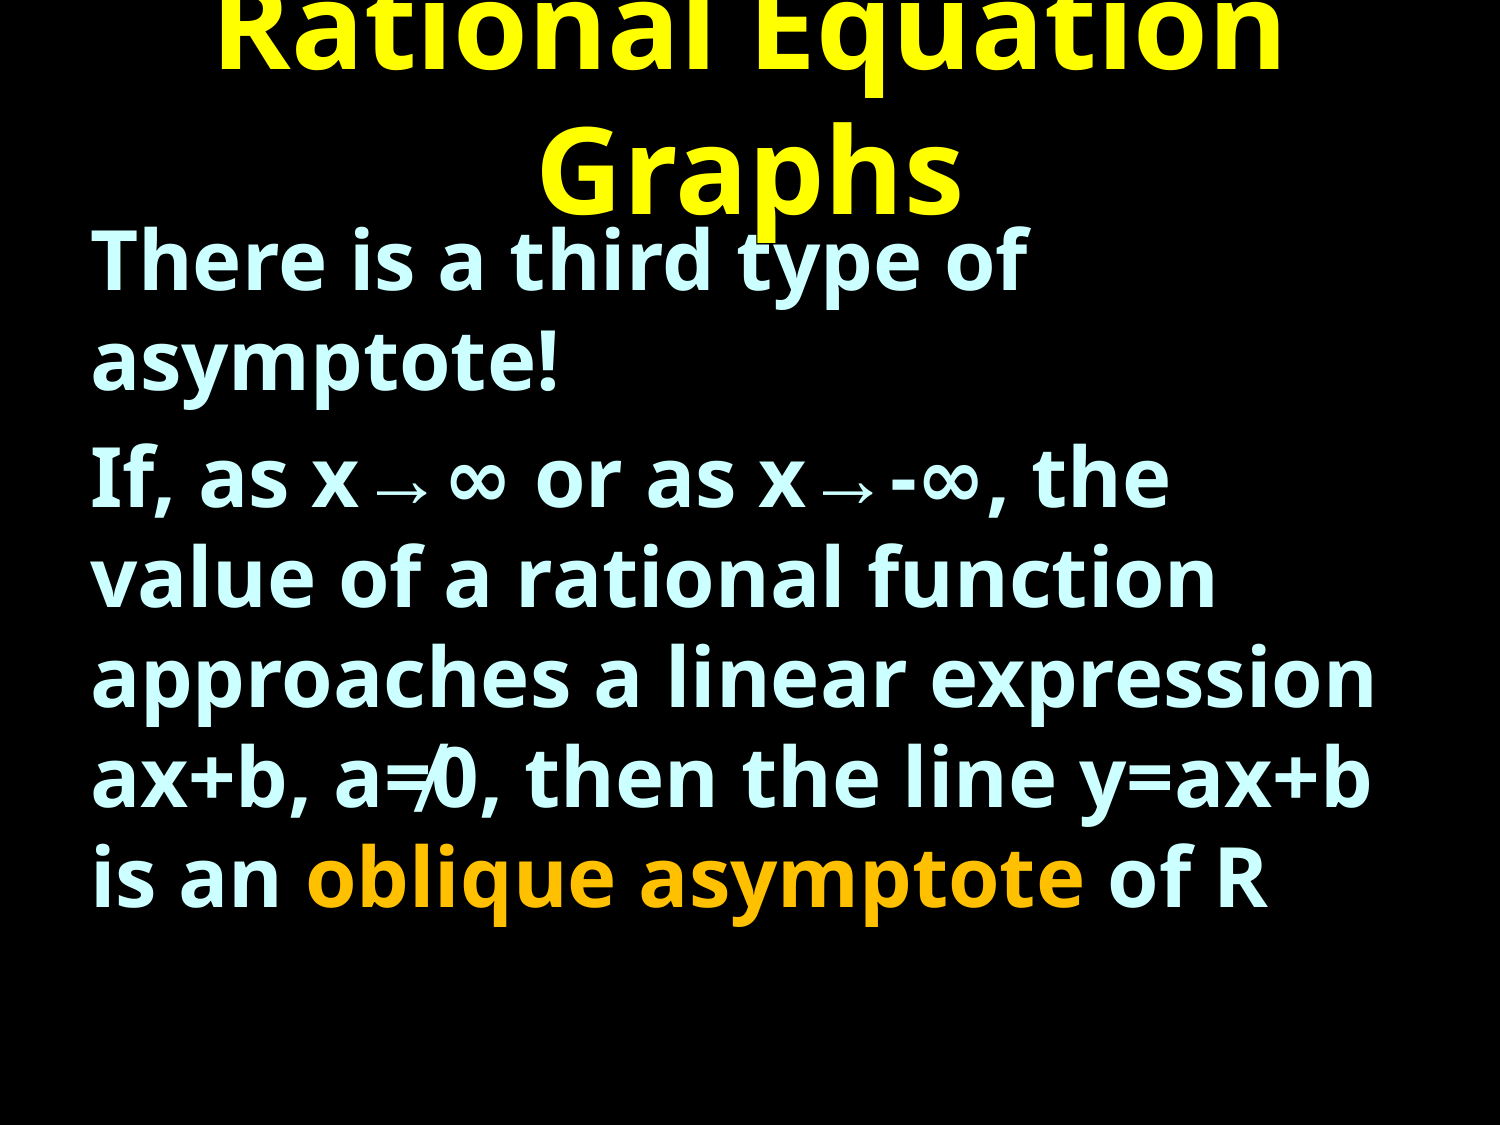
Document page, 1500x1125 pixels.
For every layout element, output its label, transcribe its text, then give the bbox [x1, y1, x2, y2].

title Rational Equation Graphs [0, 0, 1500, 188]
list There is a third type of asymptote! If, as x→∞ or as x→-∞, the value of a rational function approaches a linear expression ax+b, a≠0, then the line y=ax+b is an oblique asymptote of R [75, 200, 1425, 1125]
